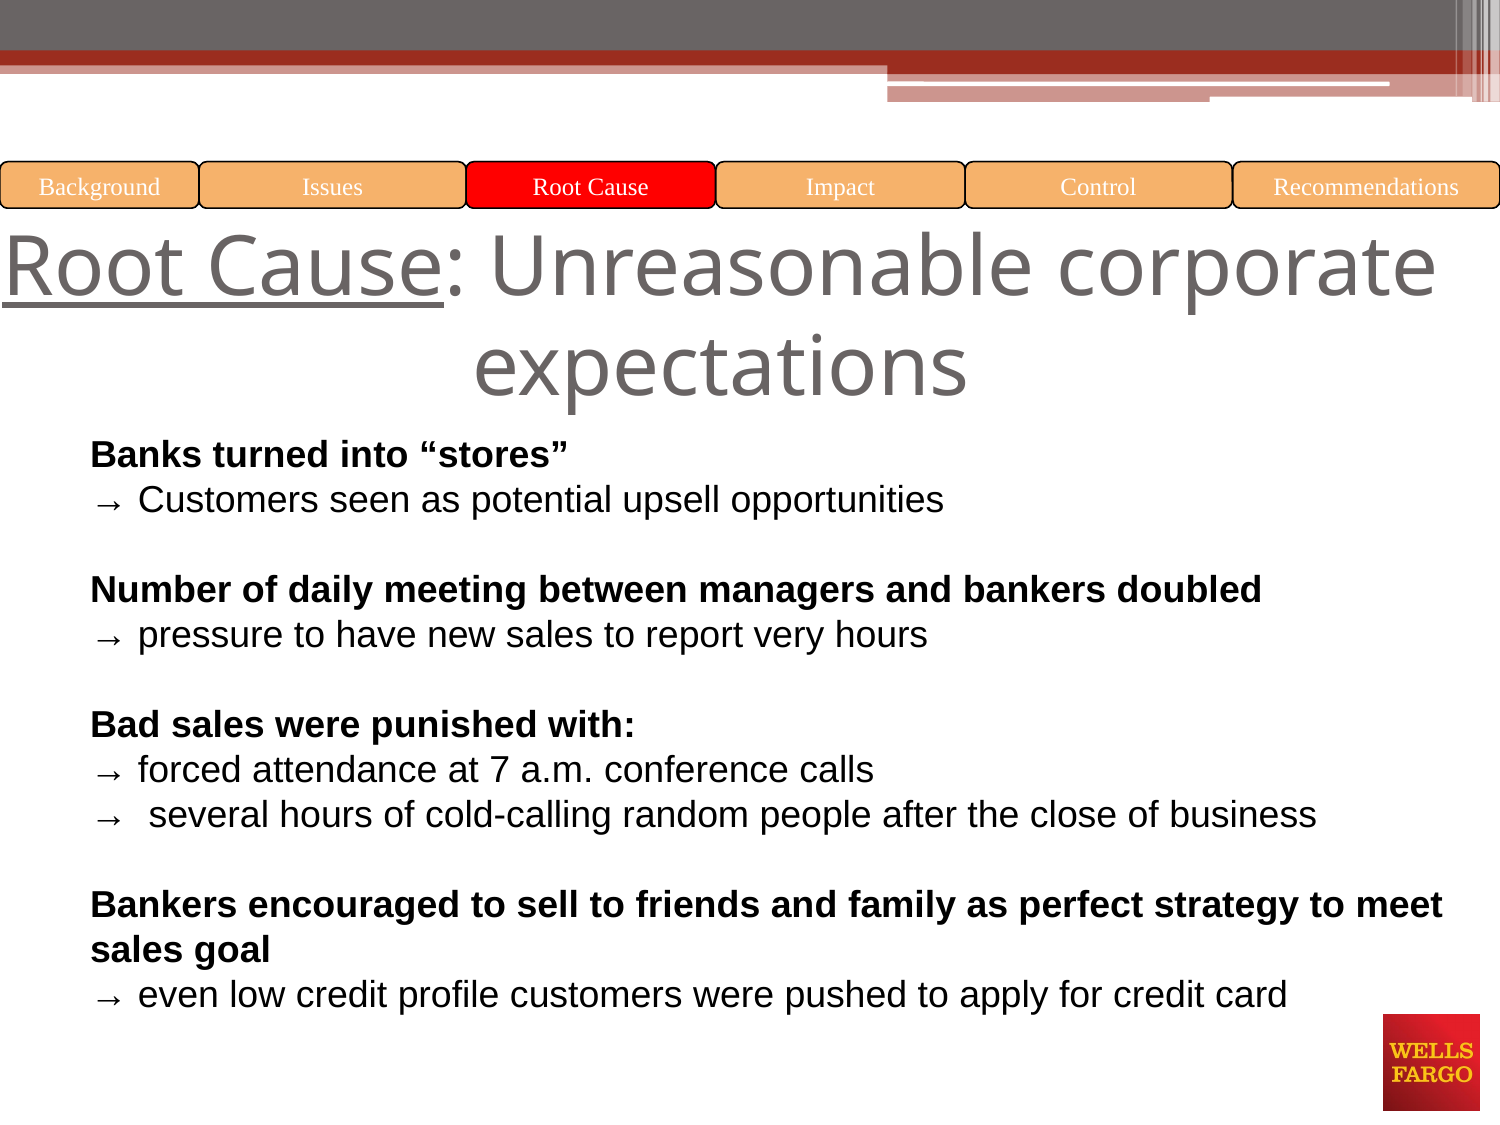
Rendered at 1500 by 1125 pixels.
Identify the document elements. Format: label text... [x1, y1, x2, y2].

text_box Issues [199, 161, 466, 209]
text_box Banks turned into “stores” → Customers seen as potential upsell opportunities Number of daily meeting between managers and bankers doubled → pressure to have new sales to report very hours Bad sales were punished with: → forced attendance at 7 a.m. conference calls → several hours of cold-calling random people after the close of business Bankers encouraged to sell to friends and family as perfect strategy to meet sales goal → even low credit profile customers were pushed to apply for credit card [75, 415, 1483, 1125]
text_box Recommendations [1232, 161, 1500, 209]
text_box Control [965, 161, 1233, 209]
text_box Impact [715, 161, 965, 209]
text_box Background [0, 161, 199, 209]
title Root Cause: Unreasonable corporate expectations [0, 238, 1500, 386]
text_box Root Cause [466, 161, 716, 209]
picture [1383, 1014, 1480, 1111]
